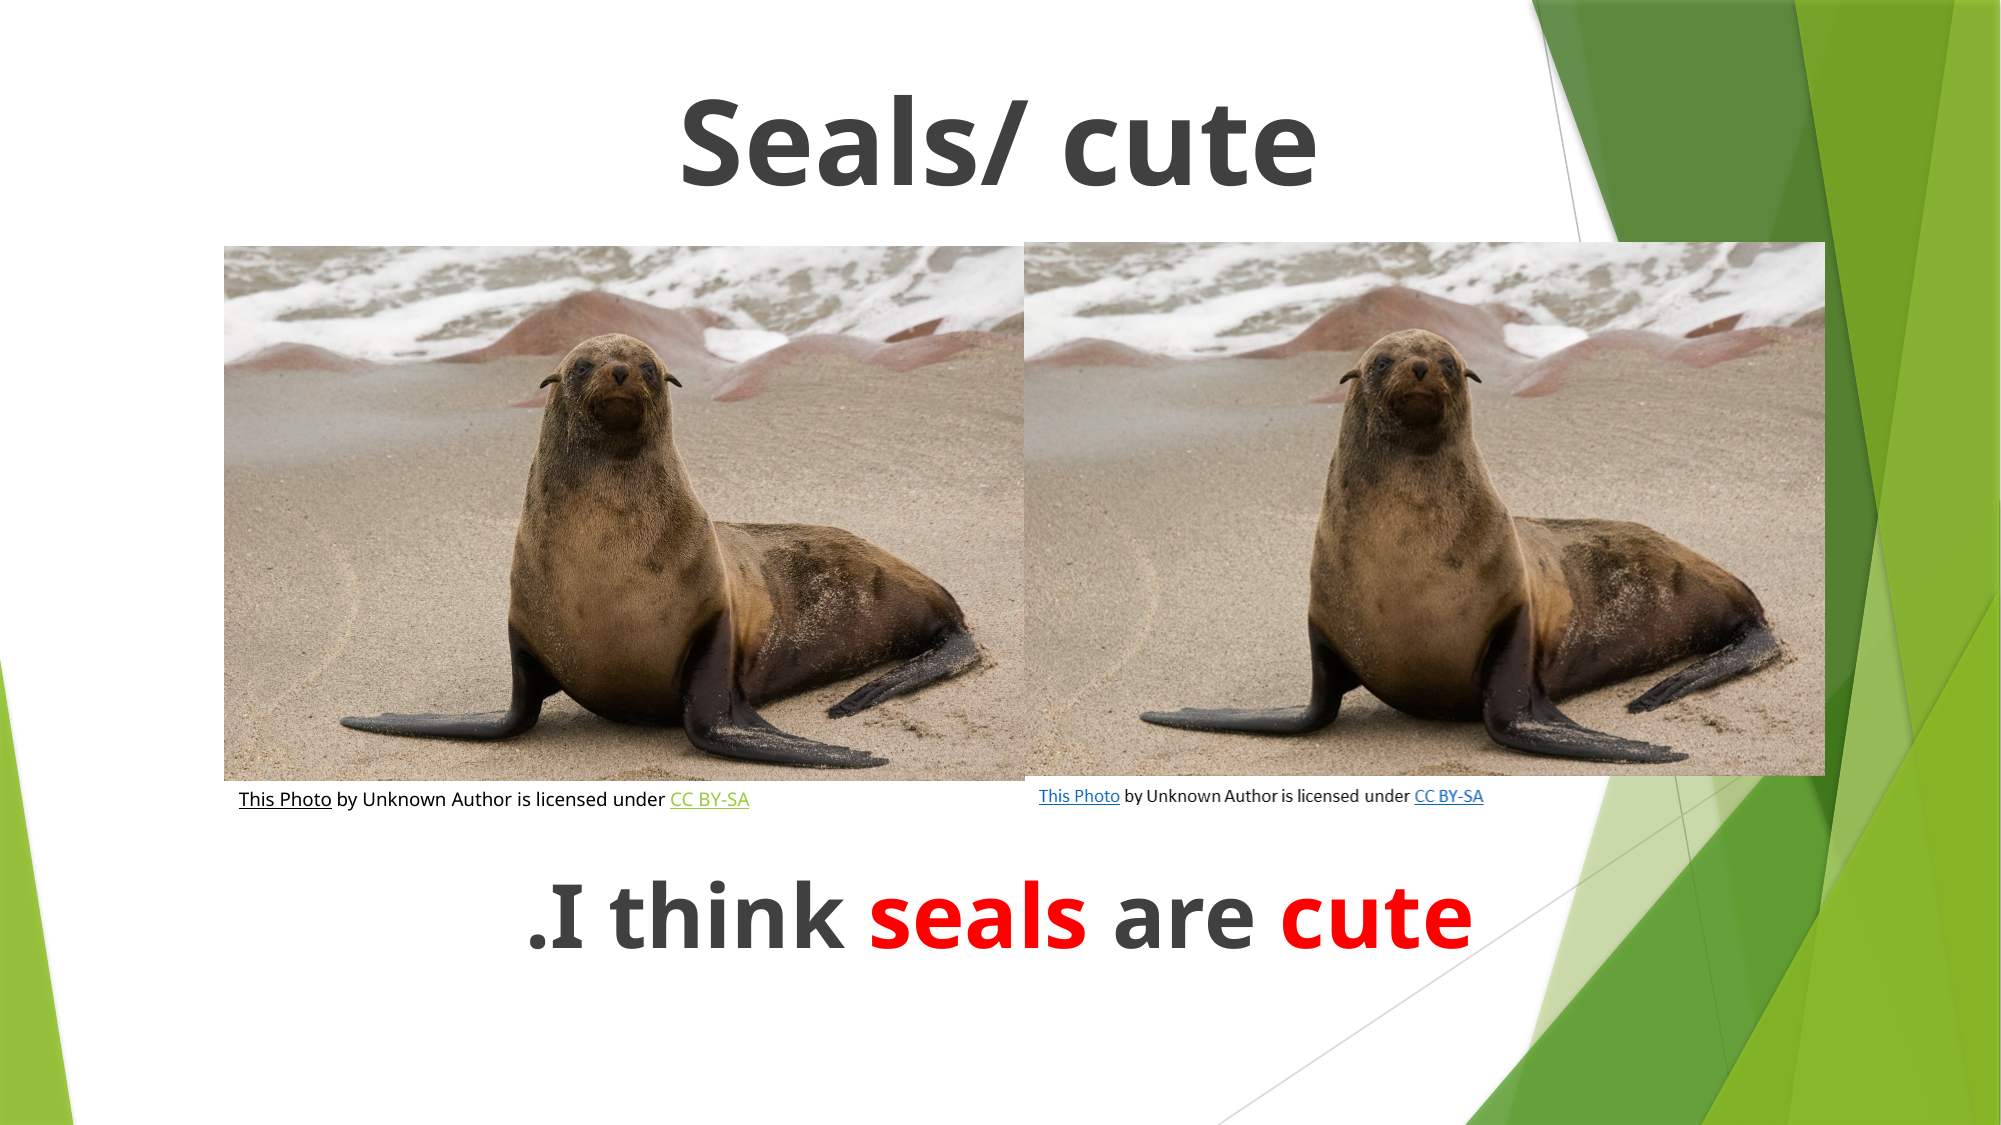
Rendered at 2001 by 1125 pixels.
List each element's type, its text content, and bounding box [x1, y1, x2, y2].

picture [223, 241, 1825, 819]
list Seals/ cute I think seals are cute. [137, 59, 1863, 981]
text_box This Photo by Unknown Author is licensed under CC BY-SA [224, 789, 1018, 821]
